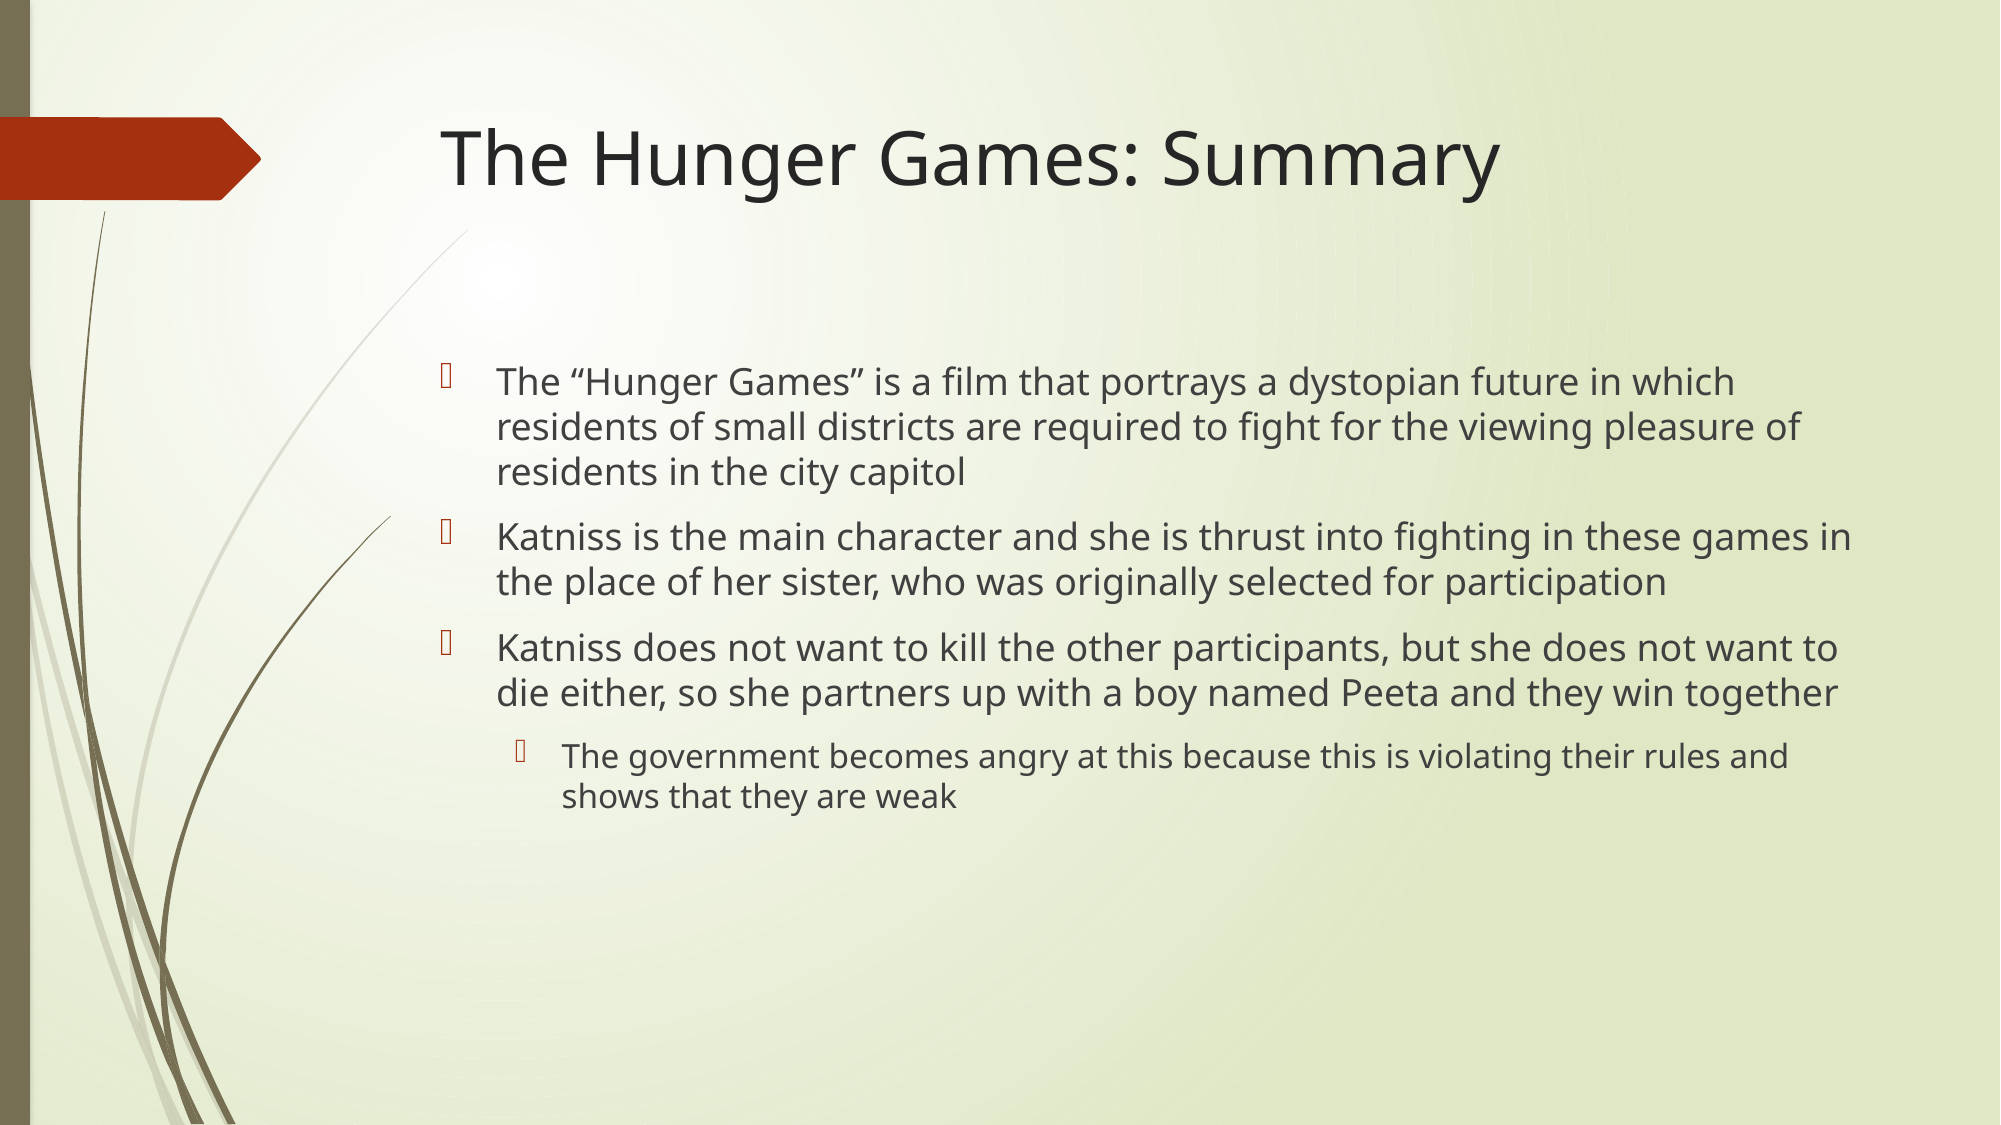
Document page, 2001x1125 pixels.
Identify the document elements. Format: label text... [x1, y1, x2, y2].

title The Hunger Games: Summary [425, 102, 1888, 313]
list The “Hunger Games” is a film that portrays a dystopian future in which residents of small districts are required to fight for the viewing pleasure of residents in the city capitol Katniss is the main character and she is thrust into fighting in these games in the place of her sister, who was originally selected for participation Katniss does not want to kill the other participants, but she does not want to die either, so she partners up with a boy named Peeta and they win together The government becomes angry at this because this is violating their rules and shows that they are weak [424, 350, 1888, 970]
